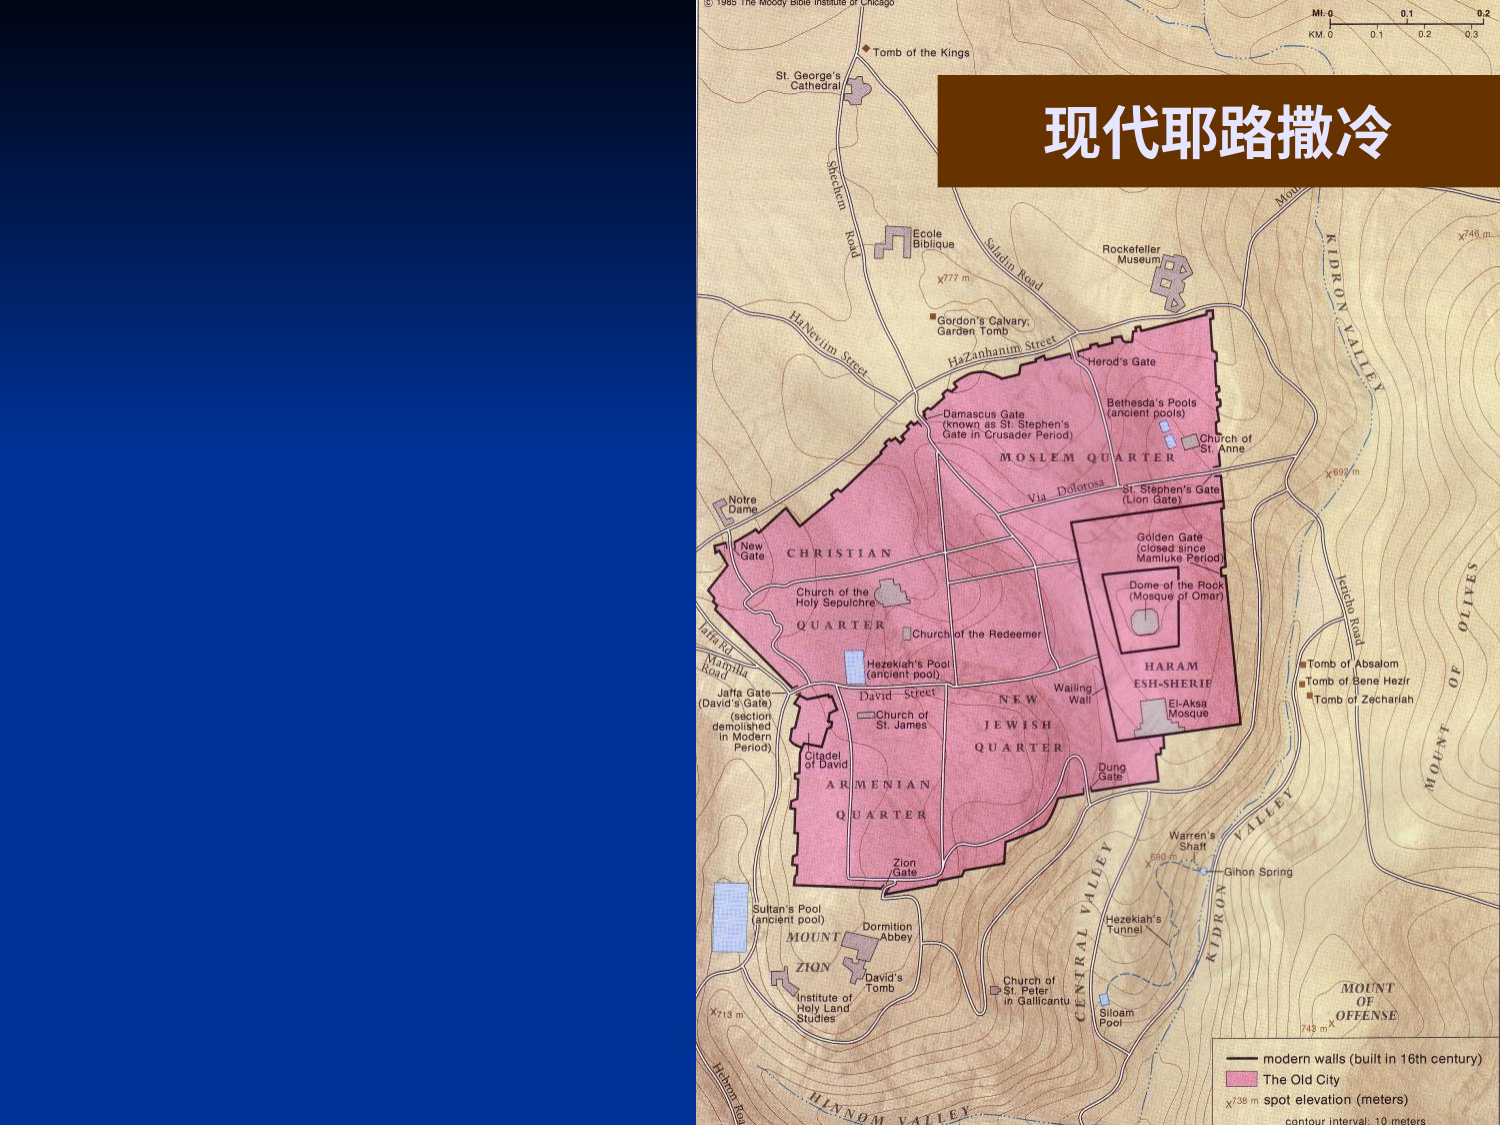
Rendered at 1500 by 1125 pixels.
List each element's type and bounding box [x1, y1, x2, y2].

picture [696, 0, 1500, 1125]
